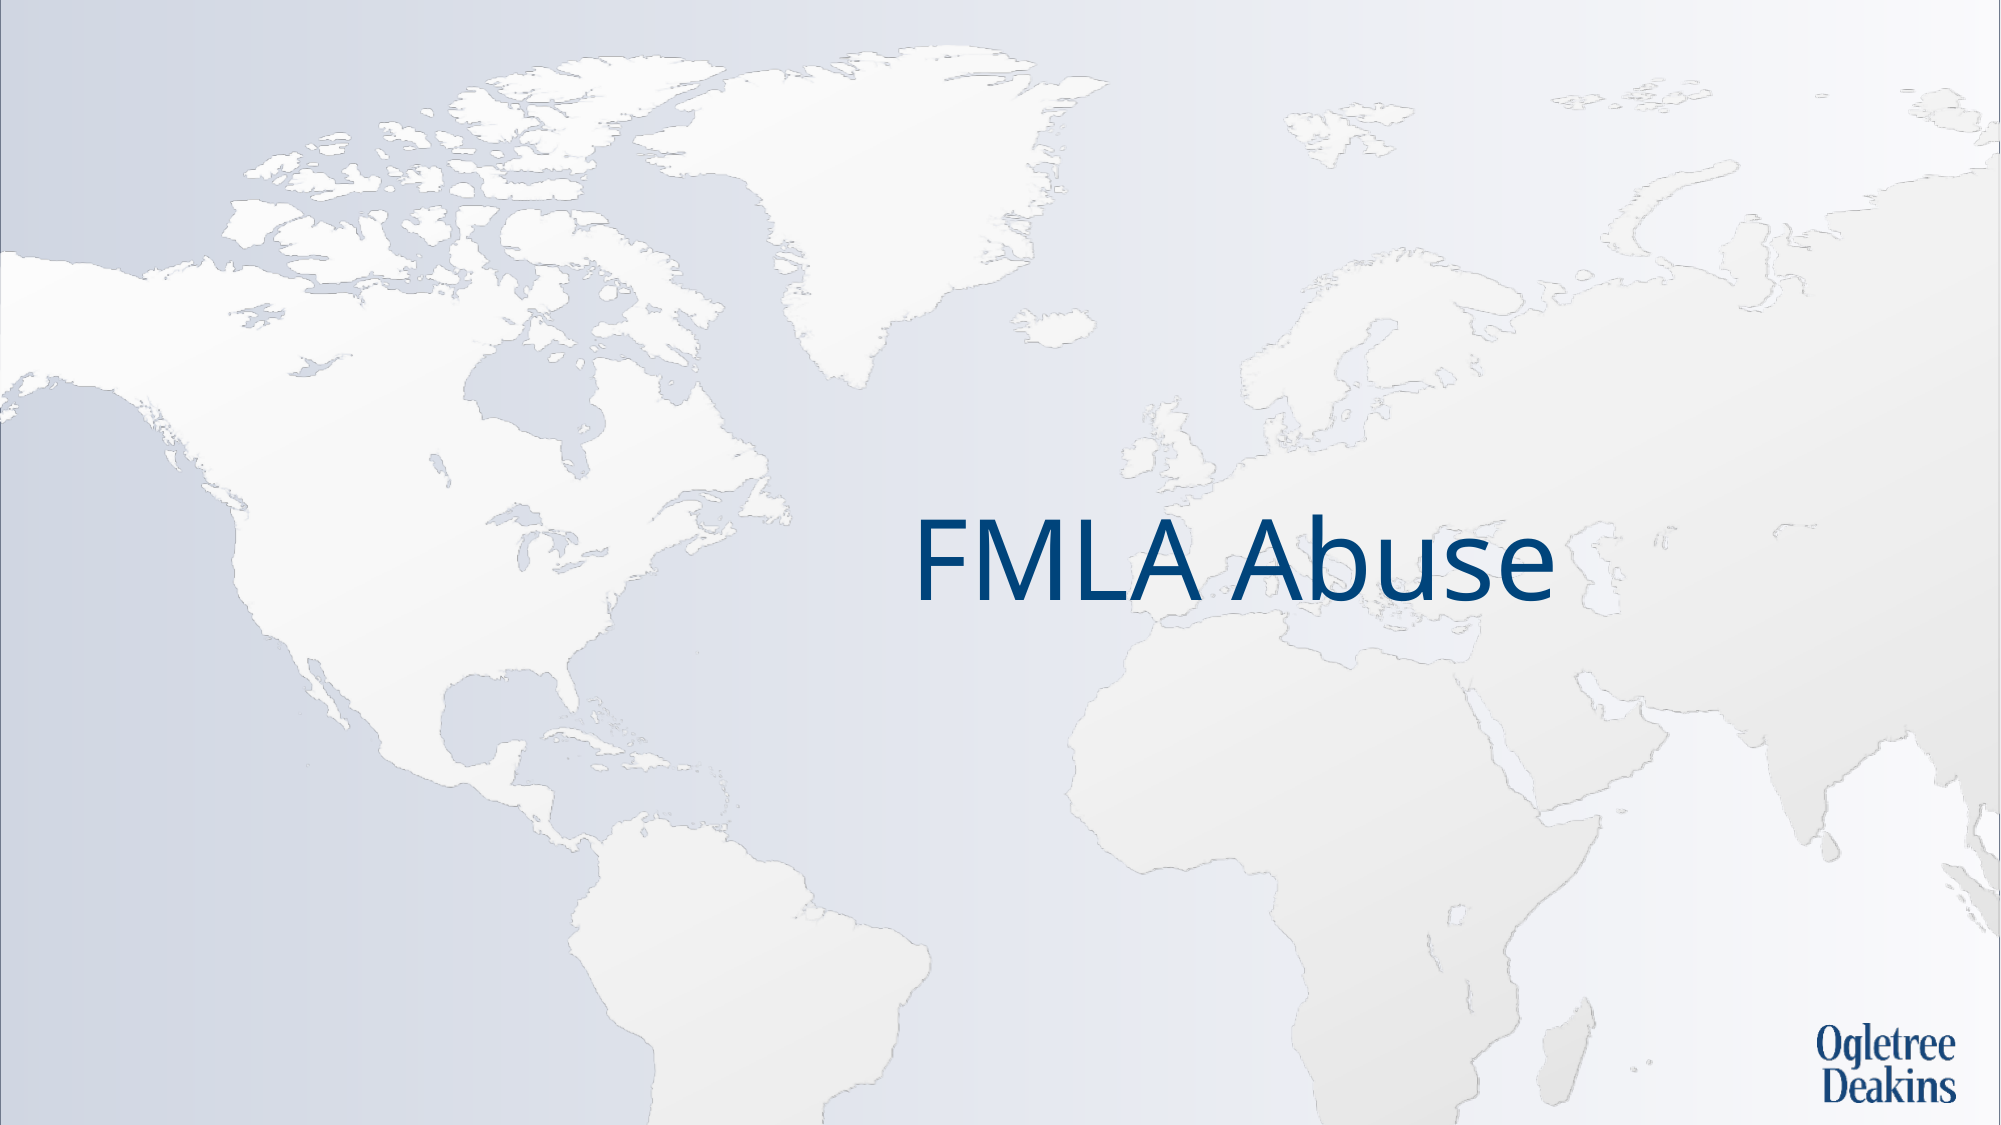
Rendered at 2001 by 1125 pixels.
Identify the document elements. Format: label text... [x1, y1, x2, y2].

title FMLA Abuse [895, 164, 1863, 633]
picture [1817, 1023, 1956, 1103]
